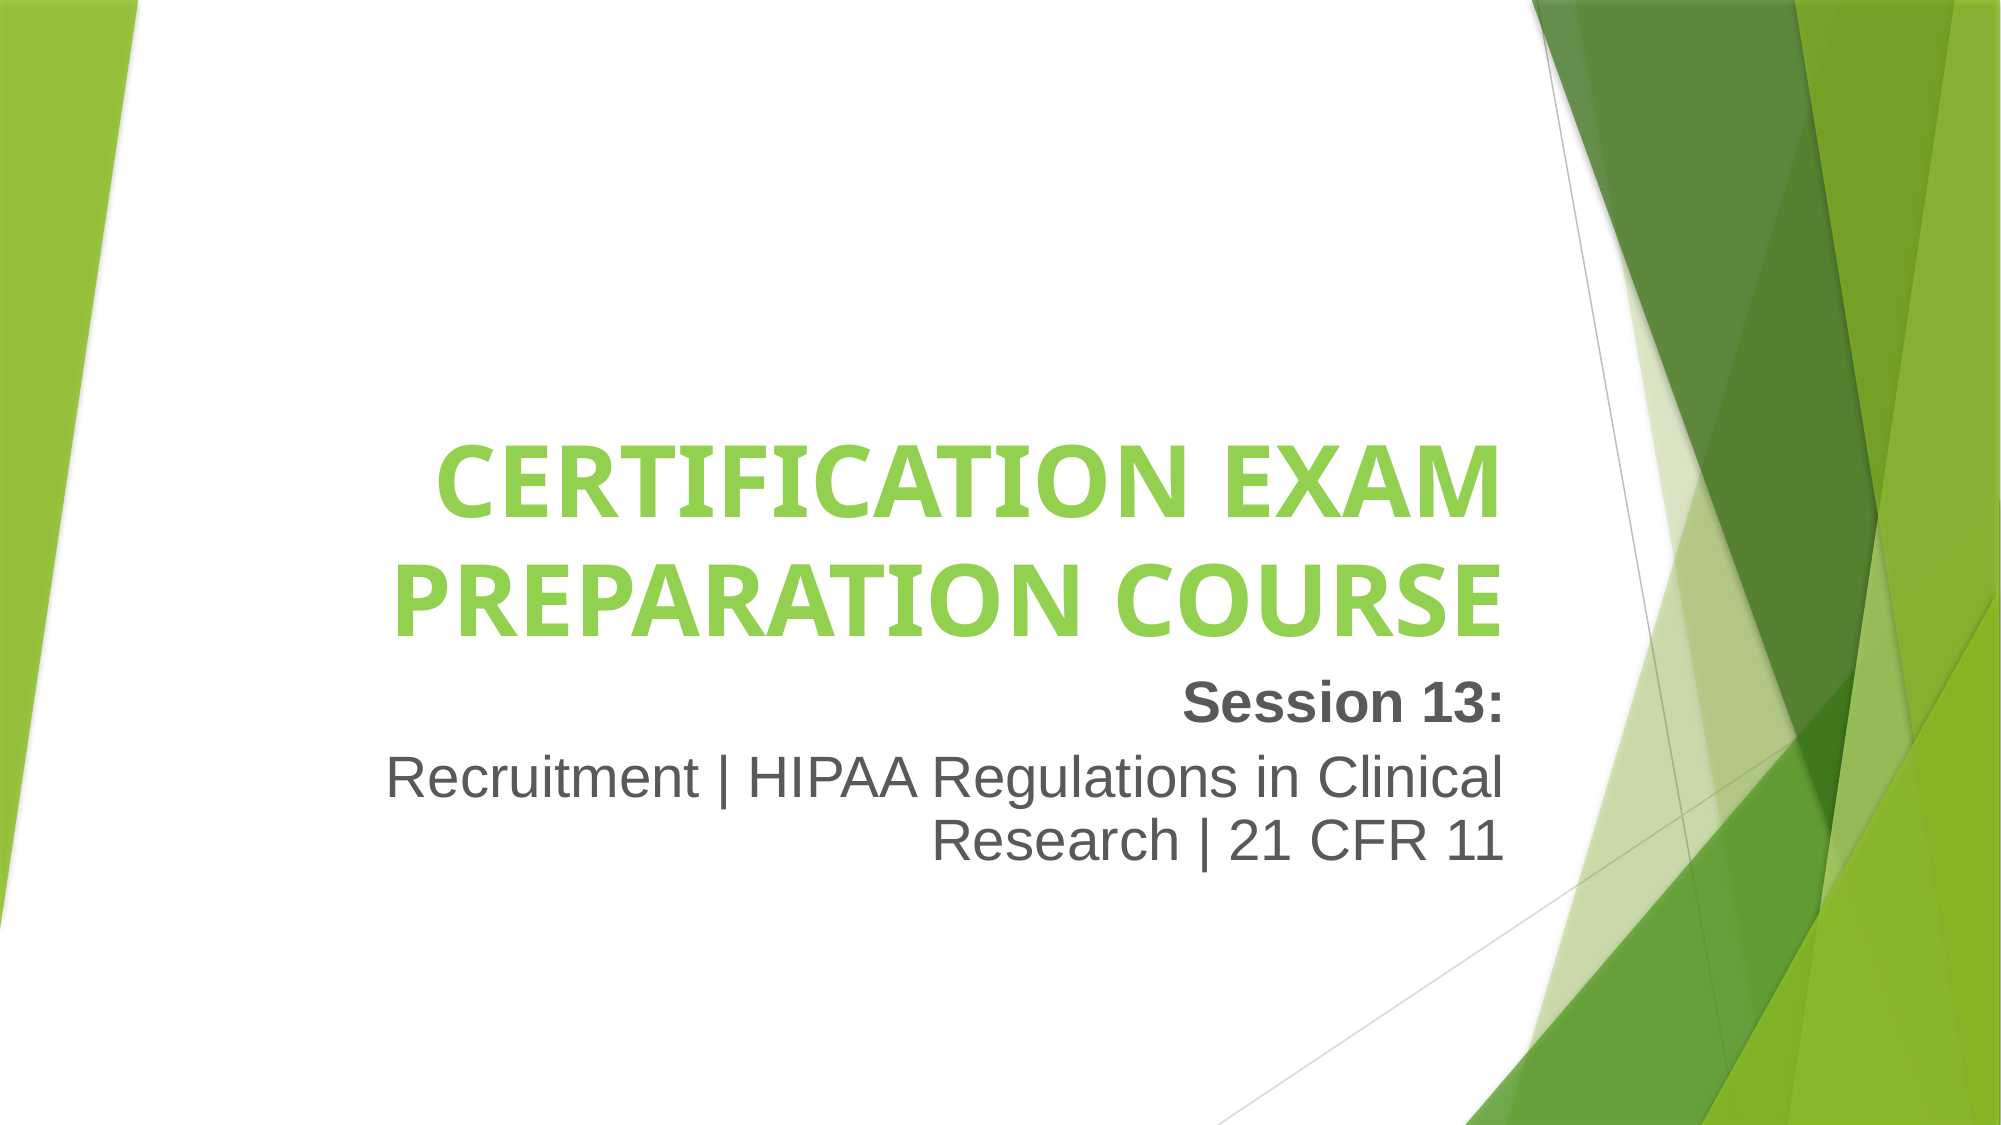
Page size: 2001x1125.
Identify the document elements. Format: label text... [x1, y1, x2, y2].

subtitle Session 13: Recruitment | HIPAA Regulations in Clinical Research | 21 CFR 11 [247, 664, 1522, 845]
title CERTIFICATION EXAM PREPARATION COURSE [247, 394, 1522, 664]
